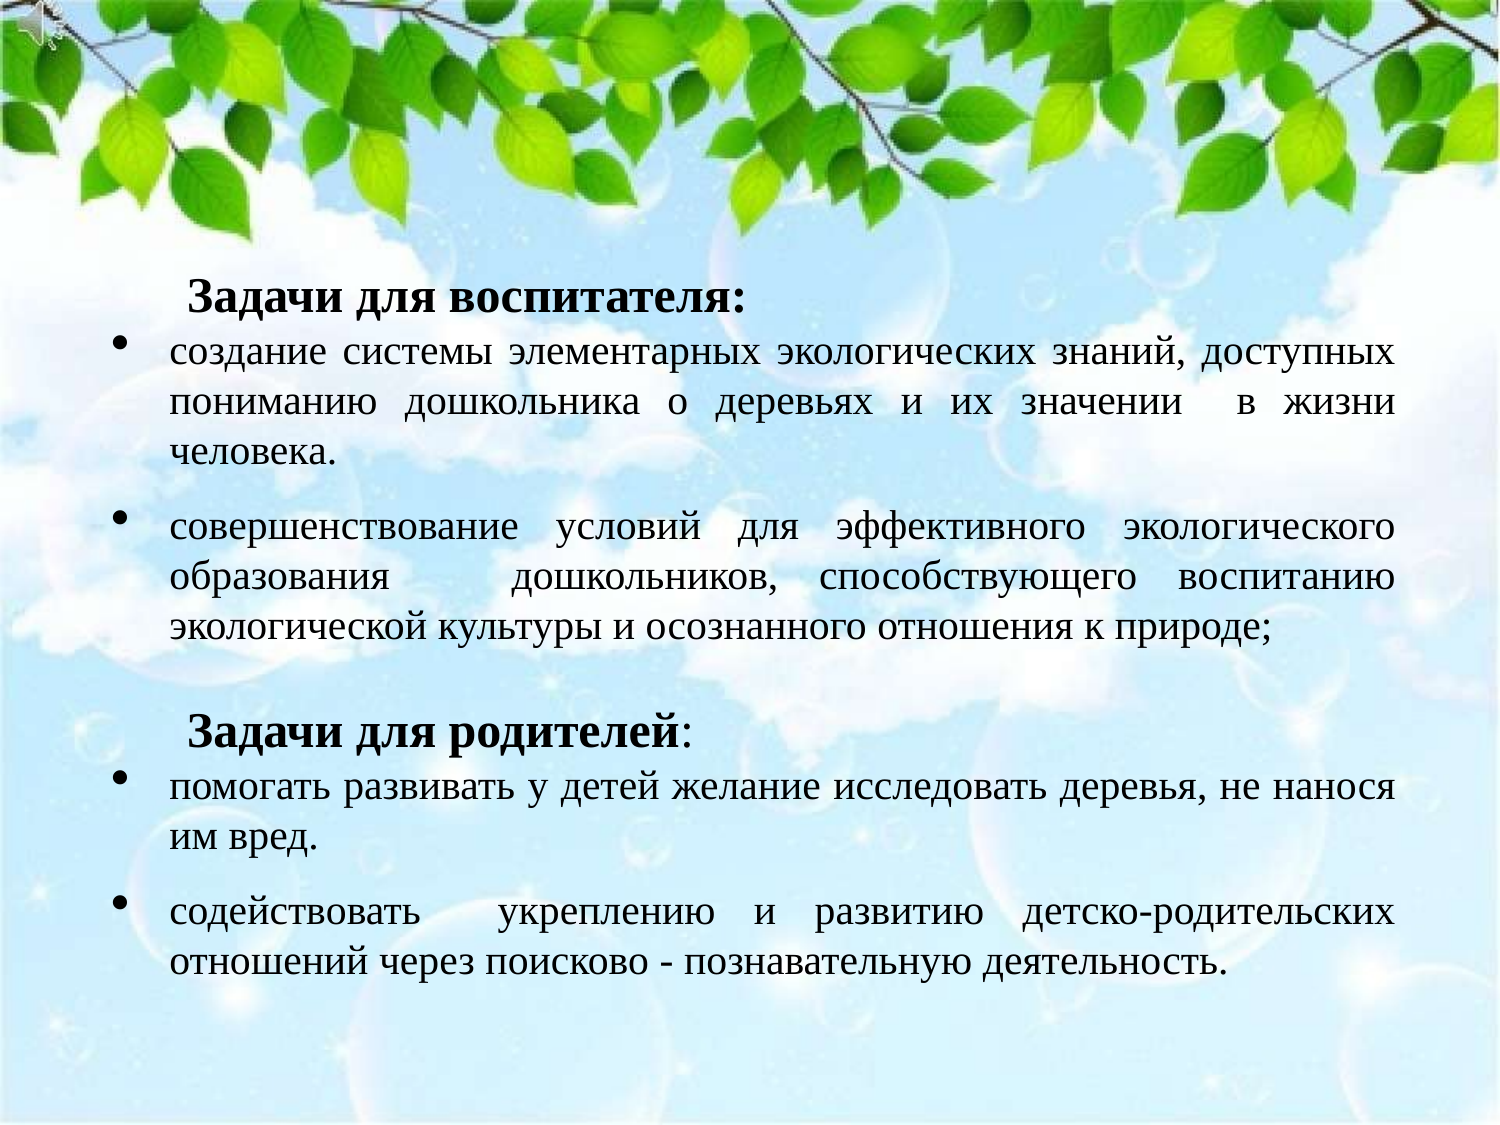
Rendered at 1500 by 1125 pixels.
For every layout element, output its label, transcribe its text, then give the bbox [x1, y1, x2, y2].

text_box Задачи для воспитателя: создание системы элементарных экологических знаний, доступных пониманию дошкольника о деревьях и их значении в жизни человека. совершенствование условий для эффективного экологического образования дошкольников, способствующего воспитанию экологической культуры и осознанного отношения к природе; Задачи для родителей: помогать развивать у детей желание исследовать деревья, не нанося им вред. содействовать укреплению и развитию детско-родительских отношений через поисково - познавательную деятельность. [98, 224, 1411, 990]
picture [0, 0, 1500, 1125]
